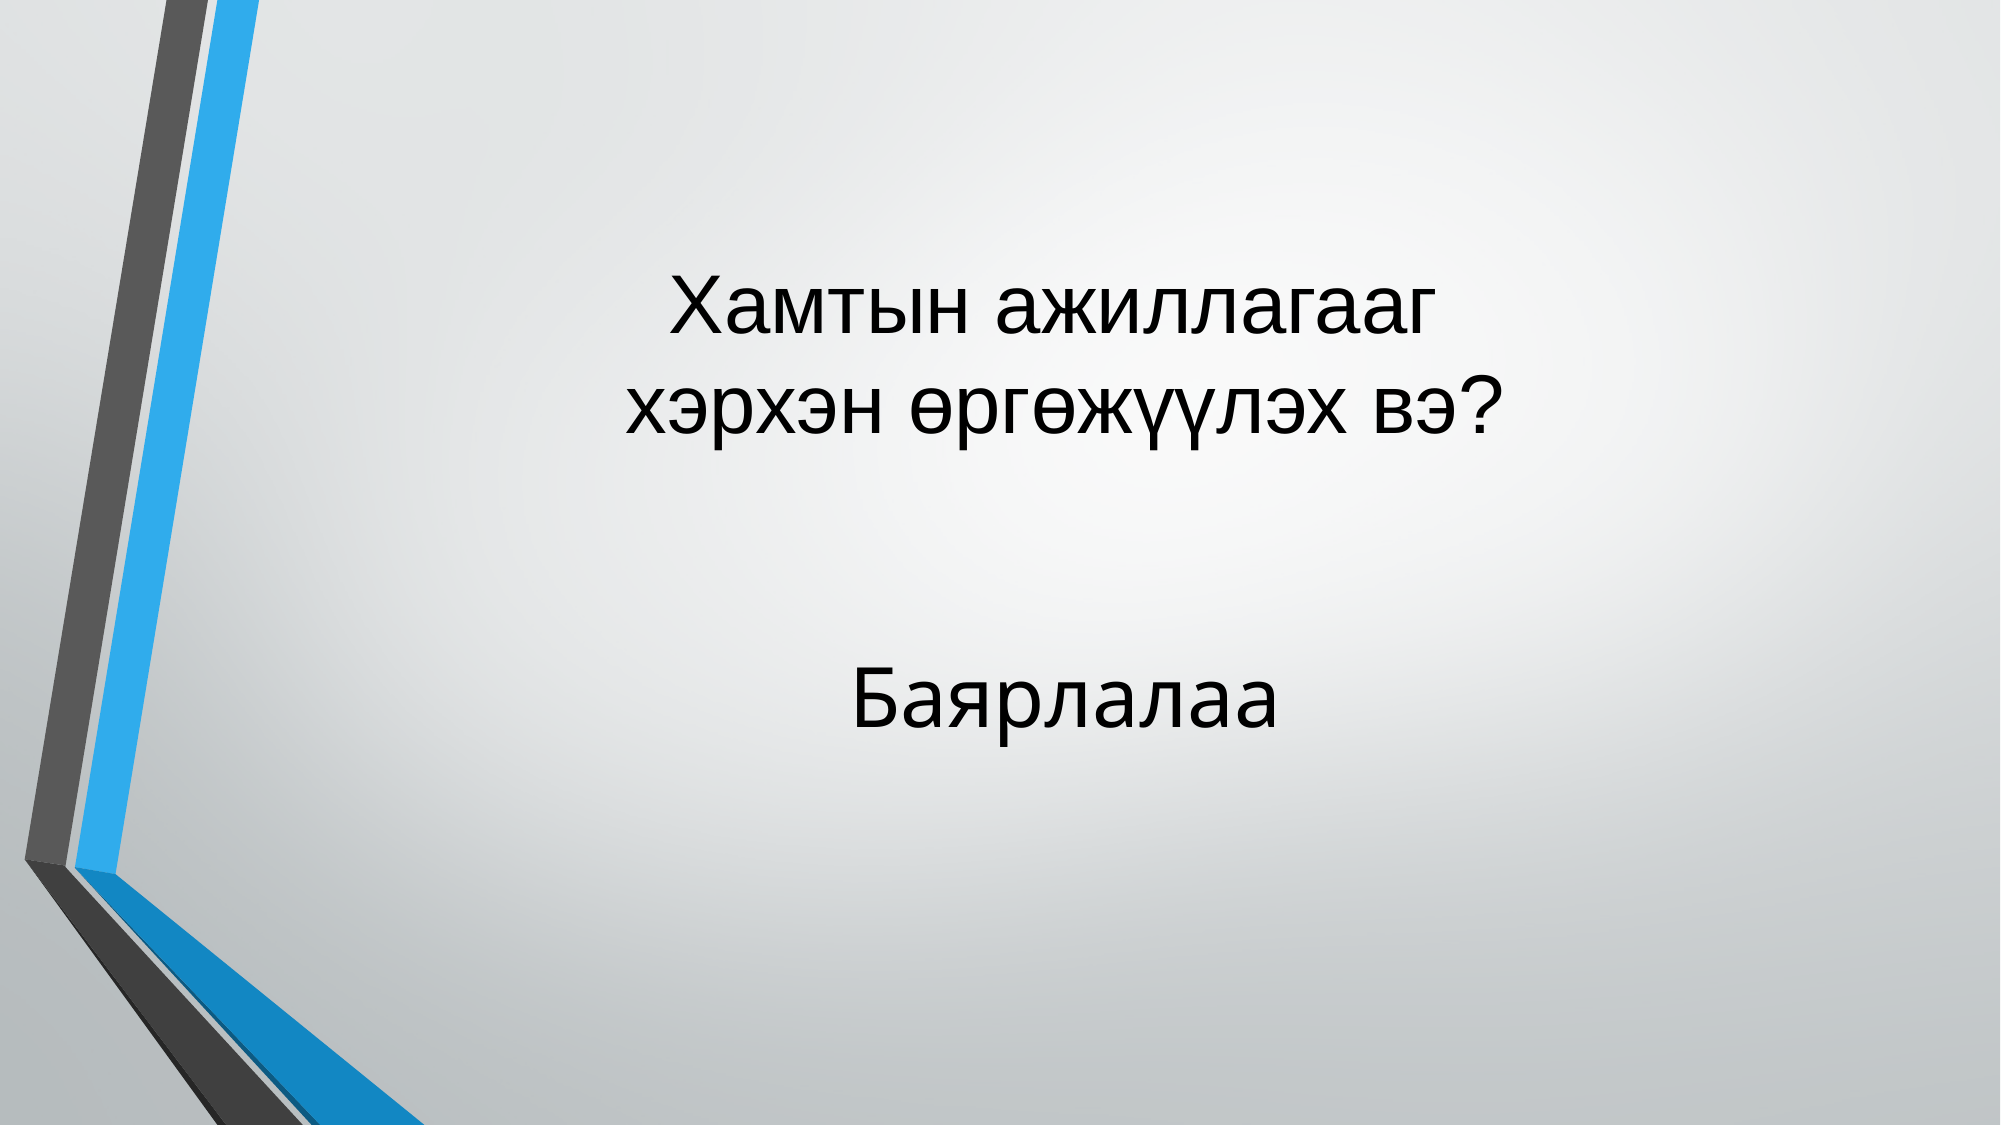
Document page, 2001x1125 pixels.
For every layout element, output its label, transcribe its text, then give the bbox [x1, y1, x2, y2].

title Хамтын ажиллагааг хэрхэн өргөжүүлэх вэ? [243, 206, 1887, 437]
list Баярлалаа [243, 437, 1887, 950]
